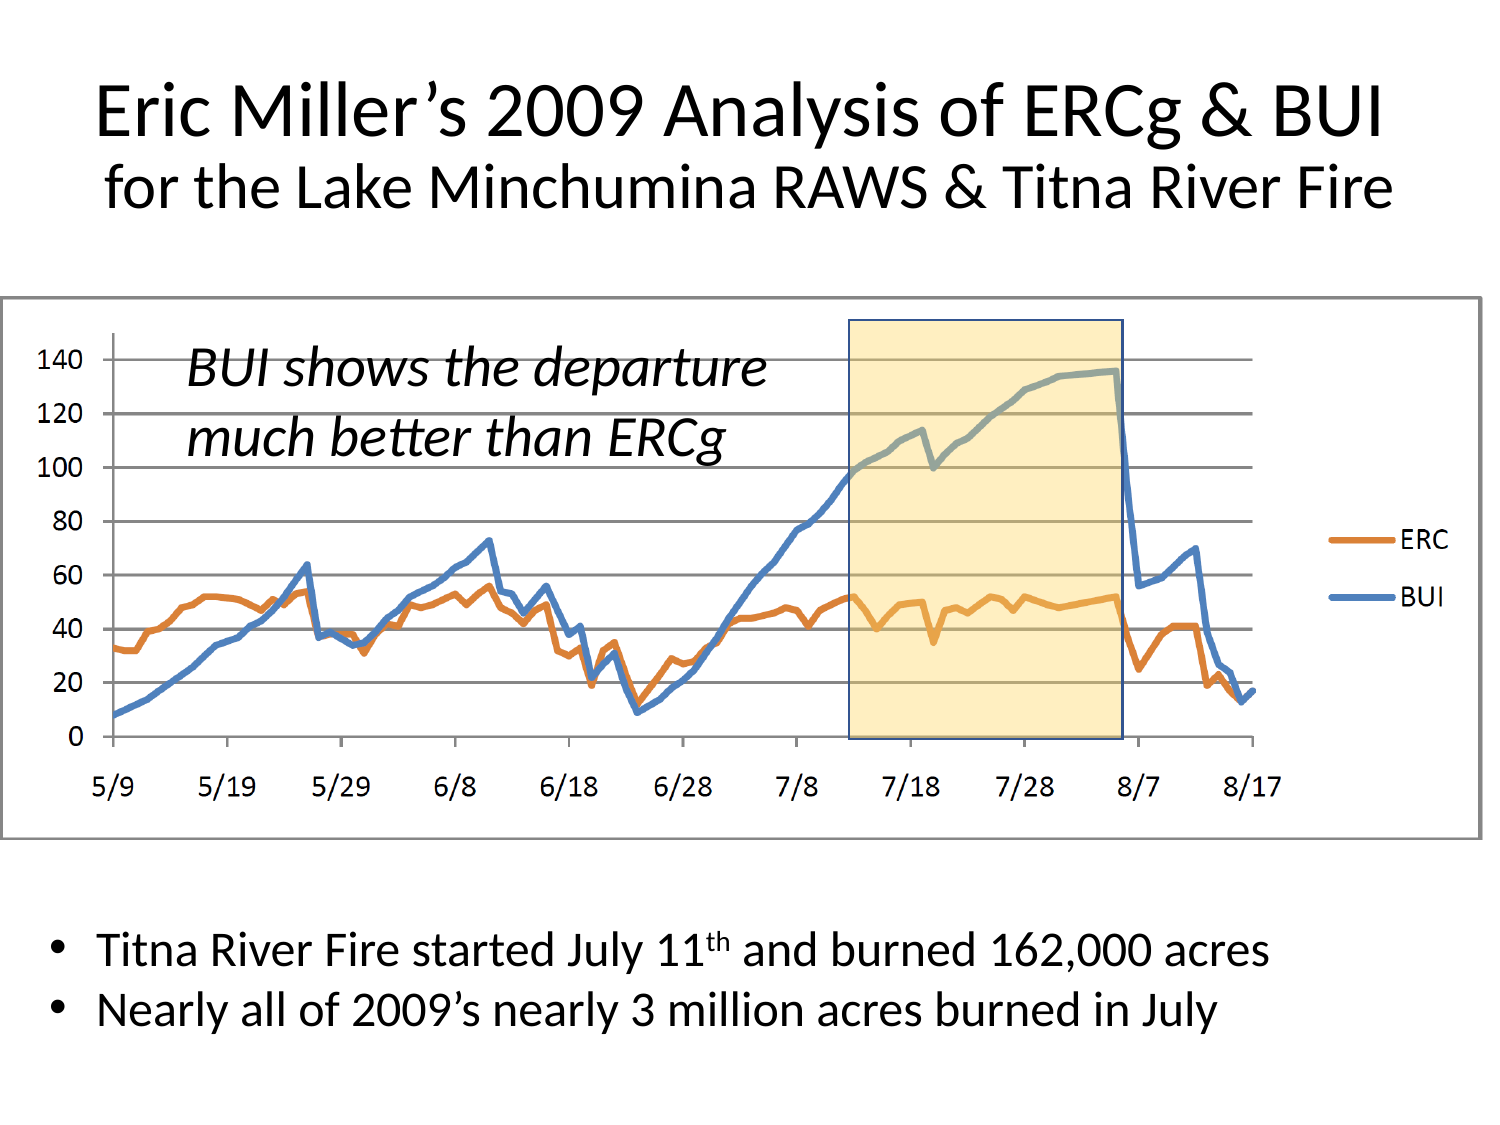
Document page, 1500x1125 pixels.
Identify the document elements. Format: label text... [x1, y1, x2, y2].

text_box Titna River Fire started July 11th and burned 162,000 acres Nearly all of 2009’s nearly 3 million acres burned in July [34, 909, 1447, 1044]
title Eric Miller’s 2009 Analysis of ERCg & BUI for the Lake Minchumina RAWS & Titna River Fire [0, 1, 1500, 289]
picture [0, 288, 1491, 844]
